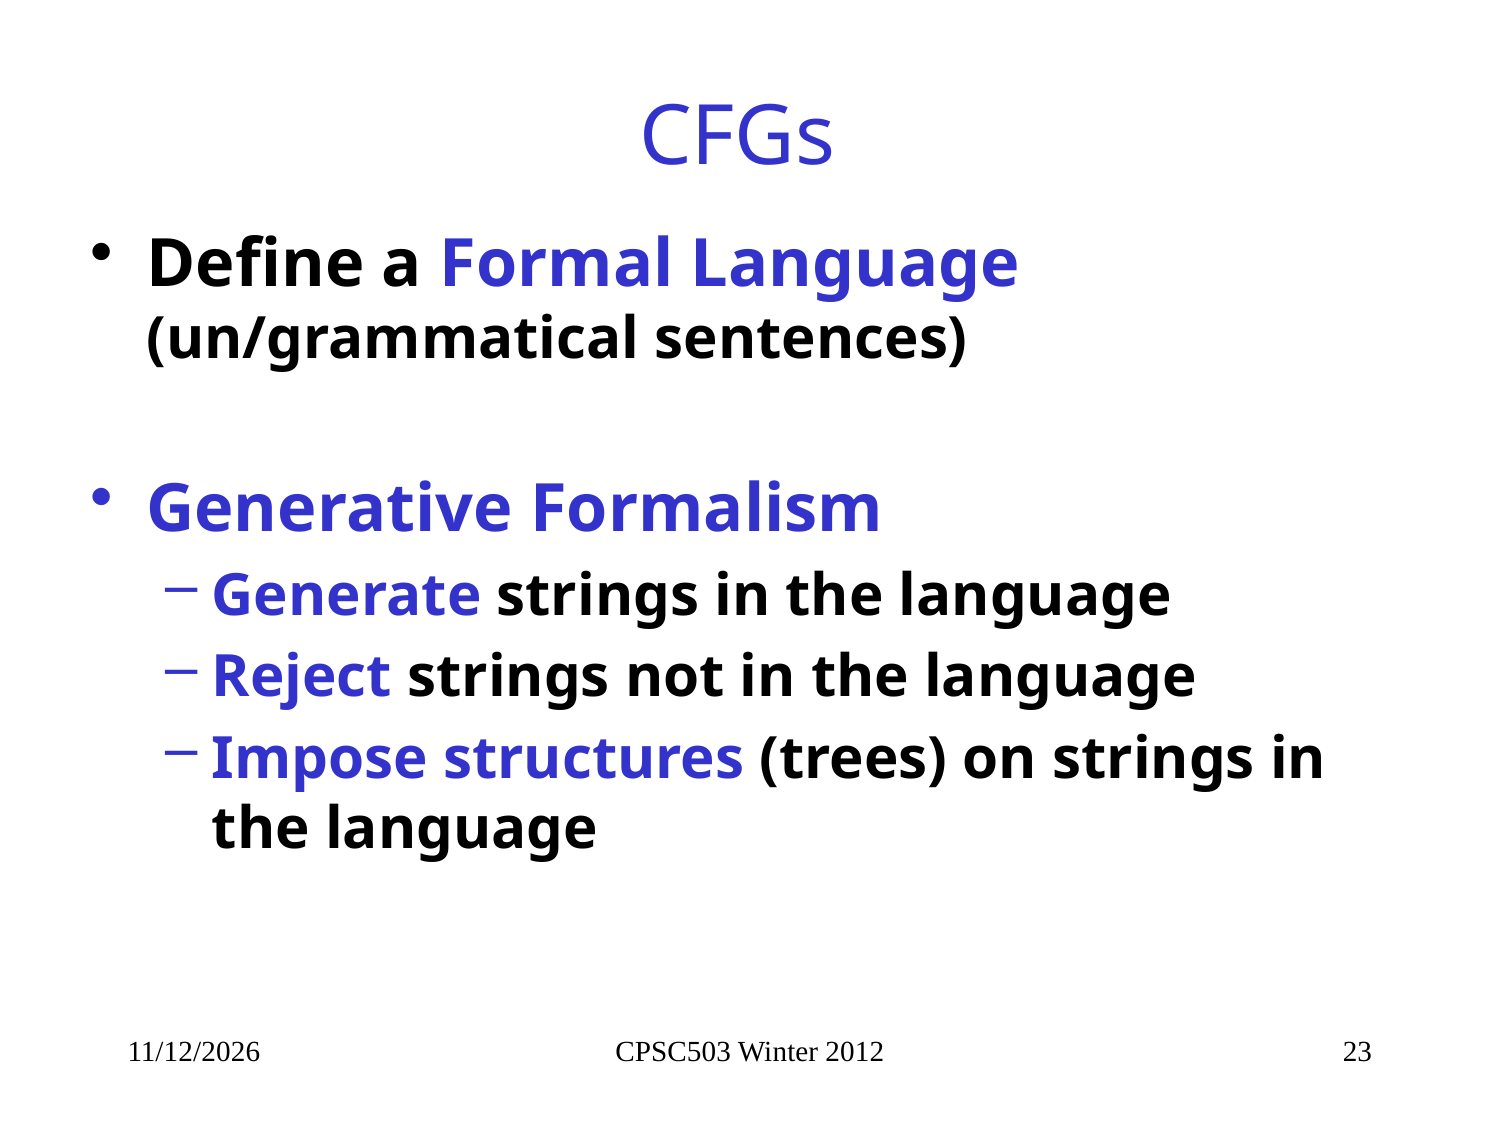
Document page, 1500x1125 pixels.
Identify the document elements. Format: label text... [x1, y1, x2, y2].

slide_number 23 [1074, 1026, 1388, 1101]
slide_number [112, 1026, 426, 1101]
list Define a Formal Language (un/grammatical sentences) Generative Formalism Generate strings in the language Reject strings not in the language Impose structures (trees) on strings in the language [74, 212, 1451, 1026]
footer CPSC503 Winter 2012 [512, 1026, 988, 1101]
title CFGs [99, 37, 1376, 212]
